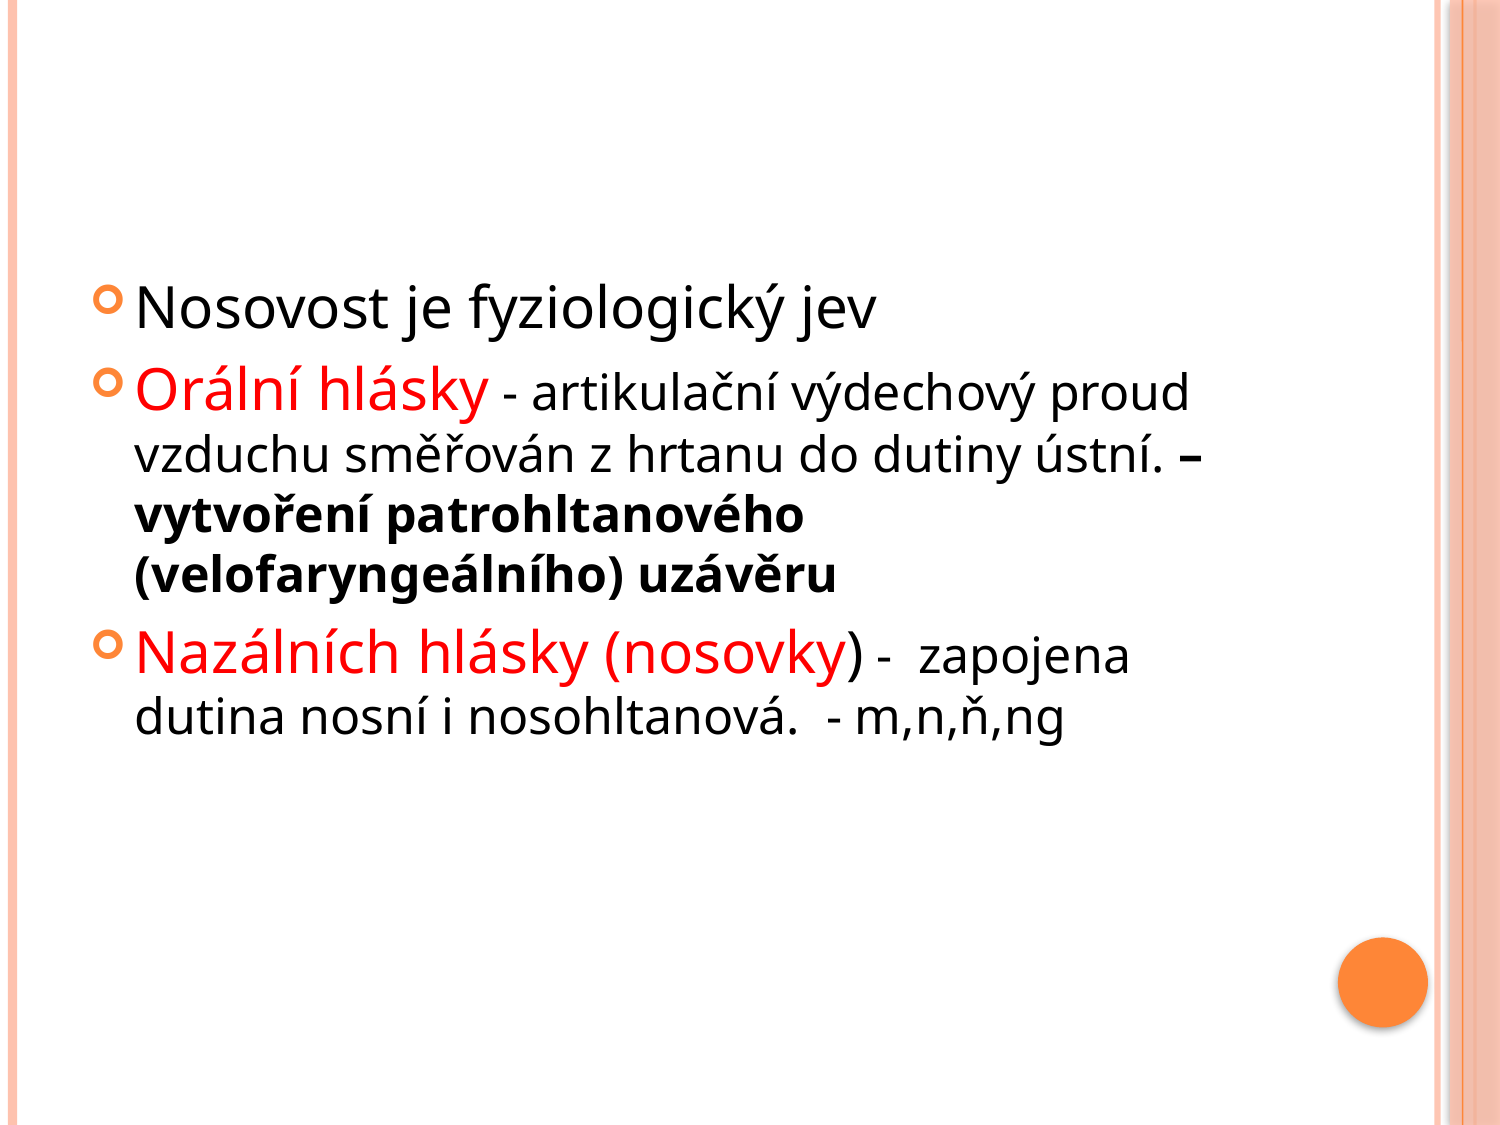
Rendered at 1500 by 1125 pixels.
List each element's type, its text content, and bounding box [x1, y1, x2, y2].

list Nosovost je fyziologický jev Orální hlásky - artikulační výdechový proud vzduchu směřován z hrtanu do dutiny ústní. – vytvoření patrohltanového (velofaryngeálního) uzávěru Nazálních hlásky (nosovky) - zapojena dutina nosní i nosohltanová. - m,n,ň,ng [75, 262, 1300, 1062]
